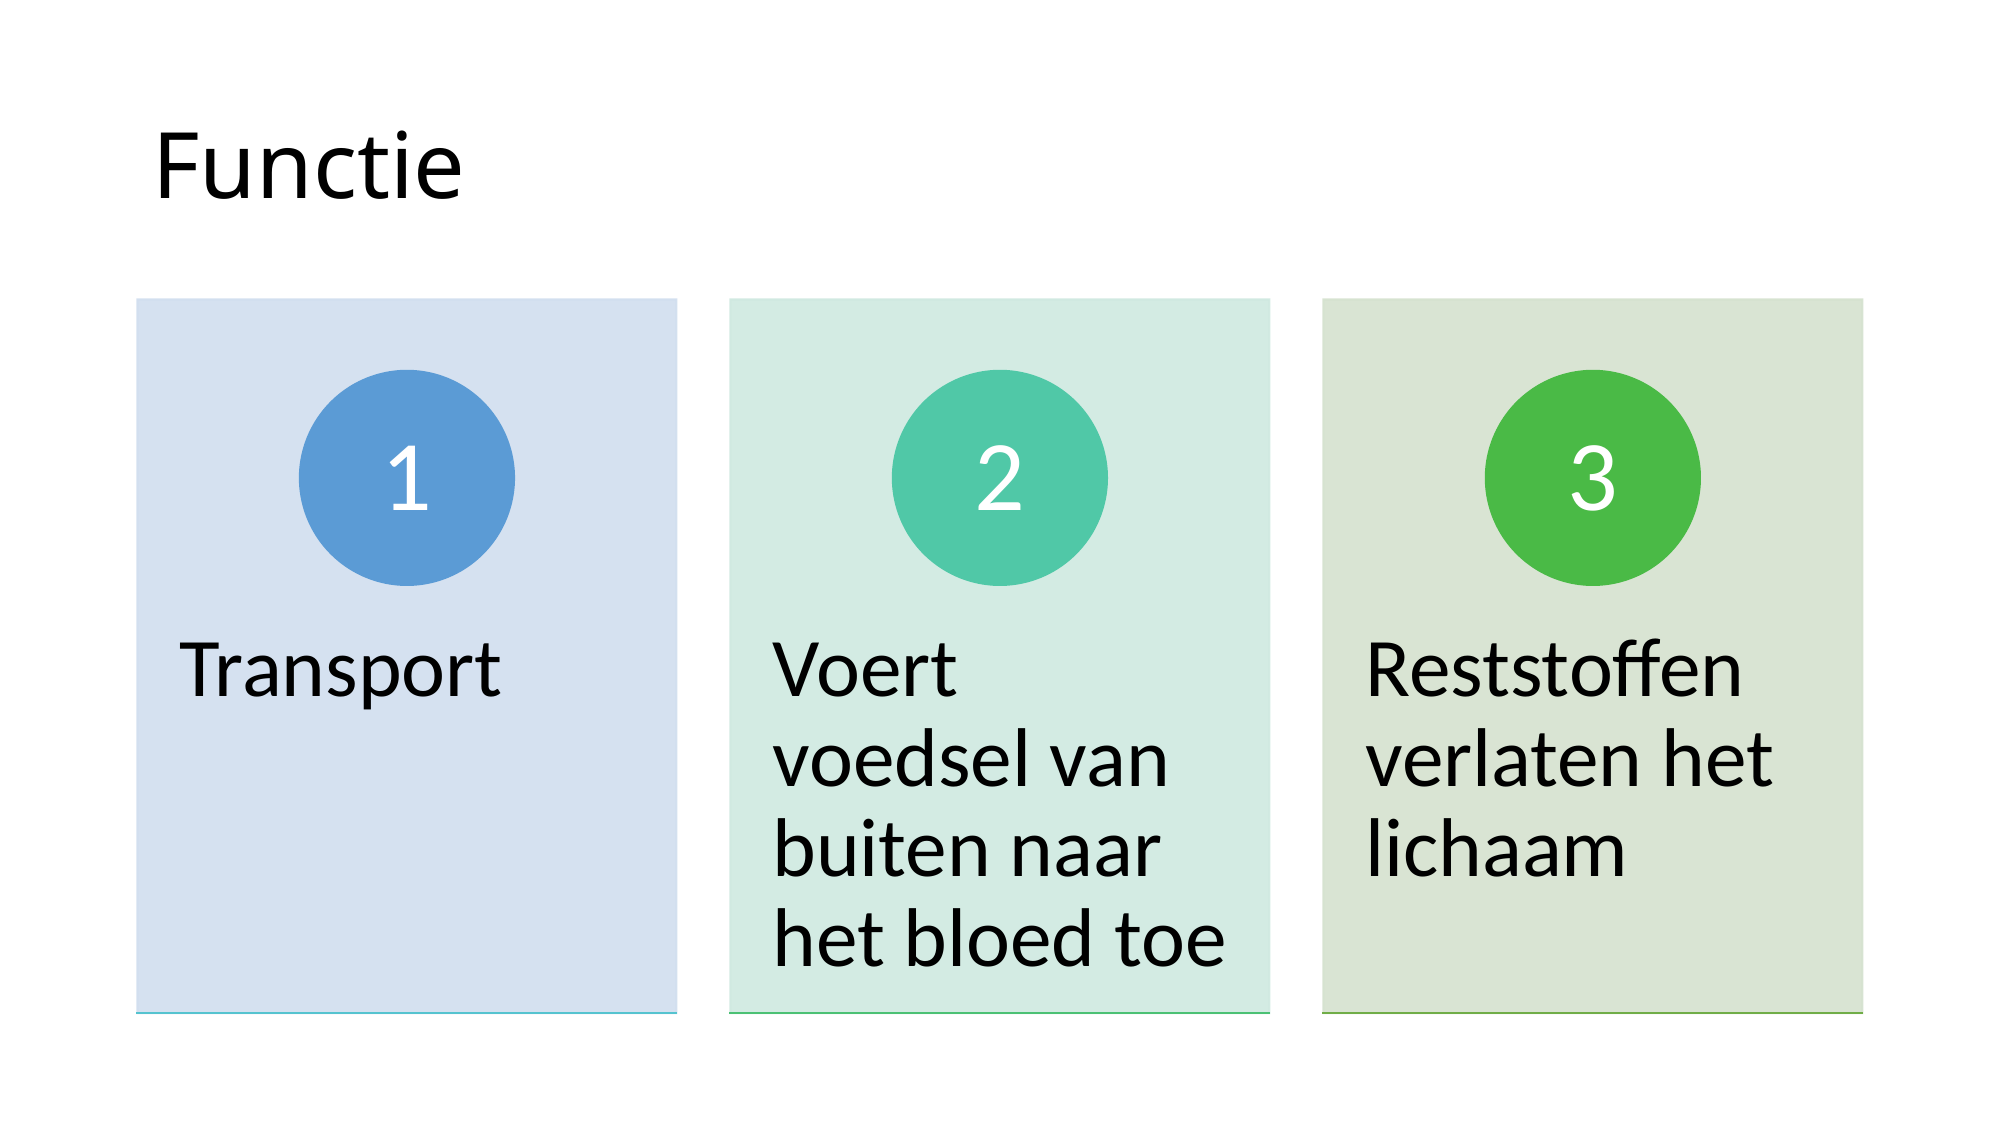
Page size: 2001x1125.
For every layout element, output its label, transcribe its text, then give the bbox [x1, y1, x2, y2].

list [137, 299, 1863, 1014]
title Functie [137, 59, 1863, 278]
